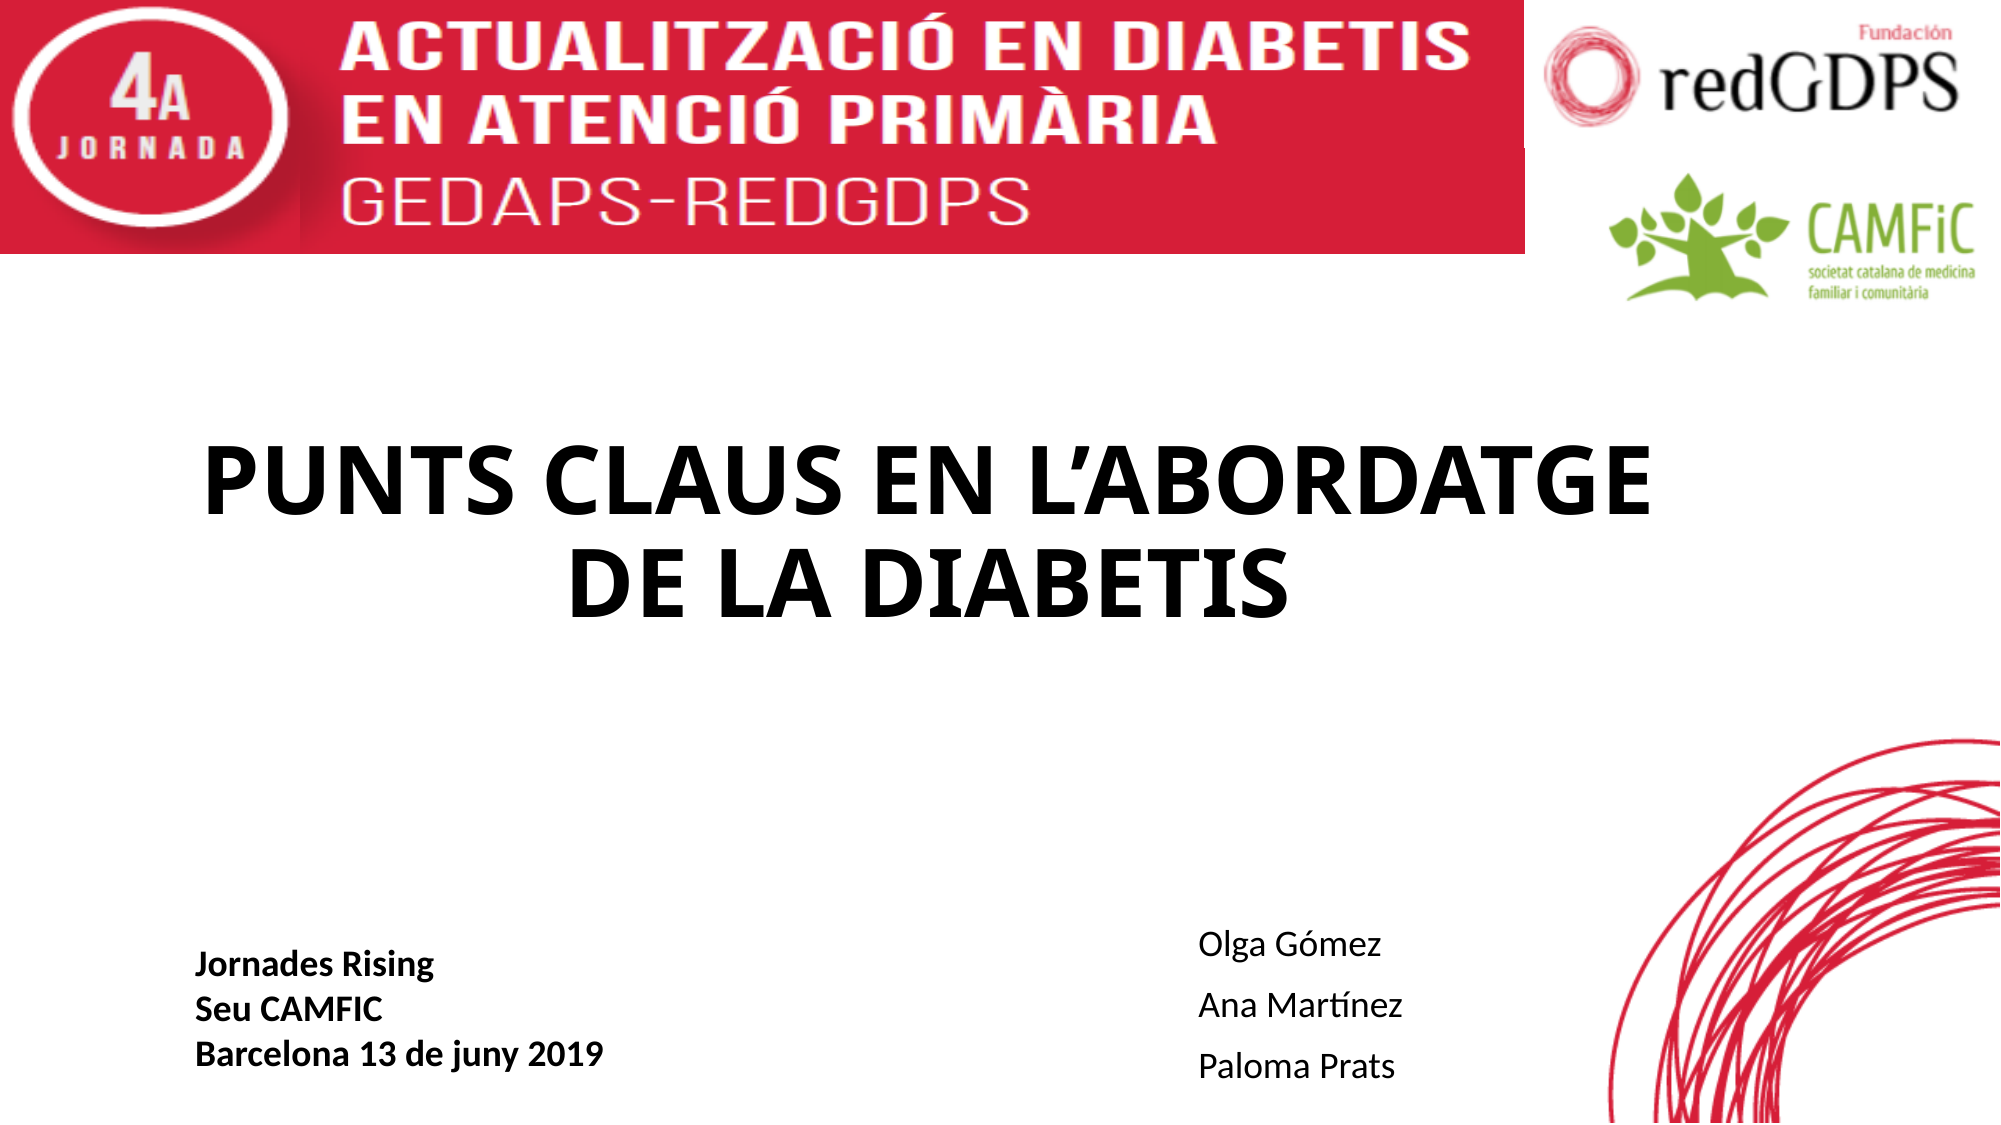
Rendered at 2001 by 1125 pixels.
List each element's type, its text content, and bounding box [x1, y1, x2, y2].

picture [0, 0, 1975, 254]
picture [1591, 169, 2000, 318]
title PUNTS CLAUS EN L’ABORDATGE DE LA DIABETIS [178, 356, 1679, 646]
picture [1595, 710, 2000, 1123]
text_box Jornades Rising Seu CAMFIC Barcelona 13 de juny 2019 [180, 931, 628, 1082]
subtitle Olga Gómez Ana Martínez Paloma Prats [1183, 916, 1579, 1099]
